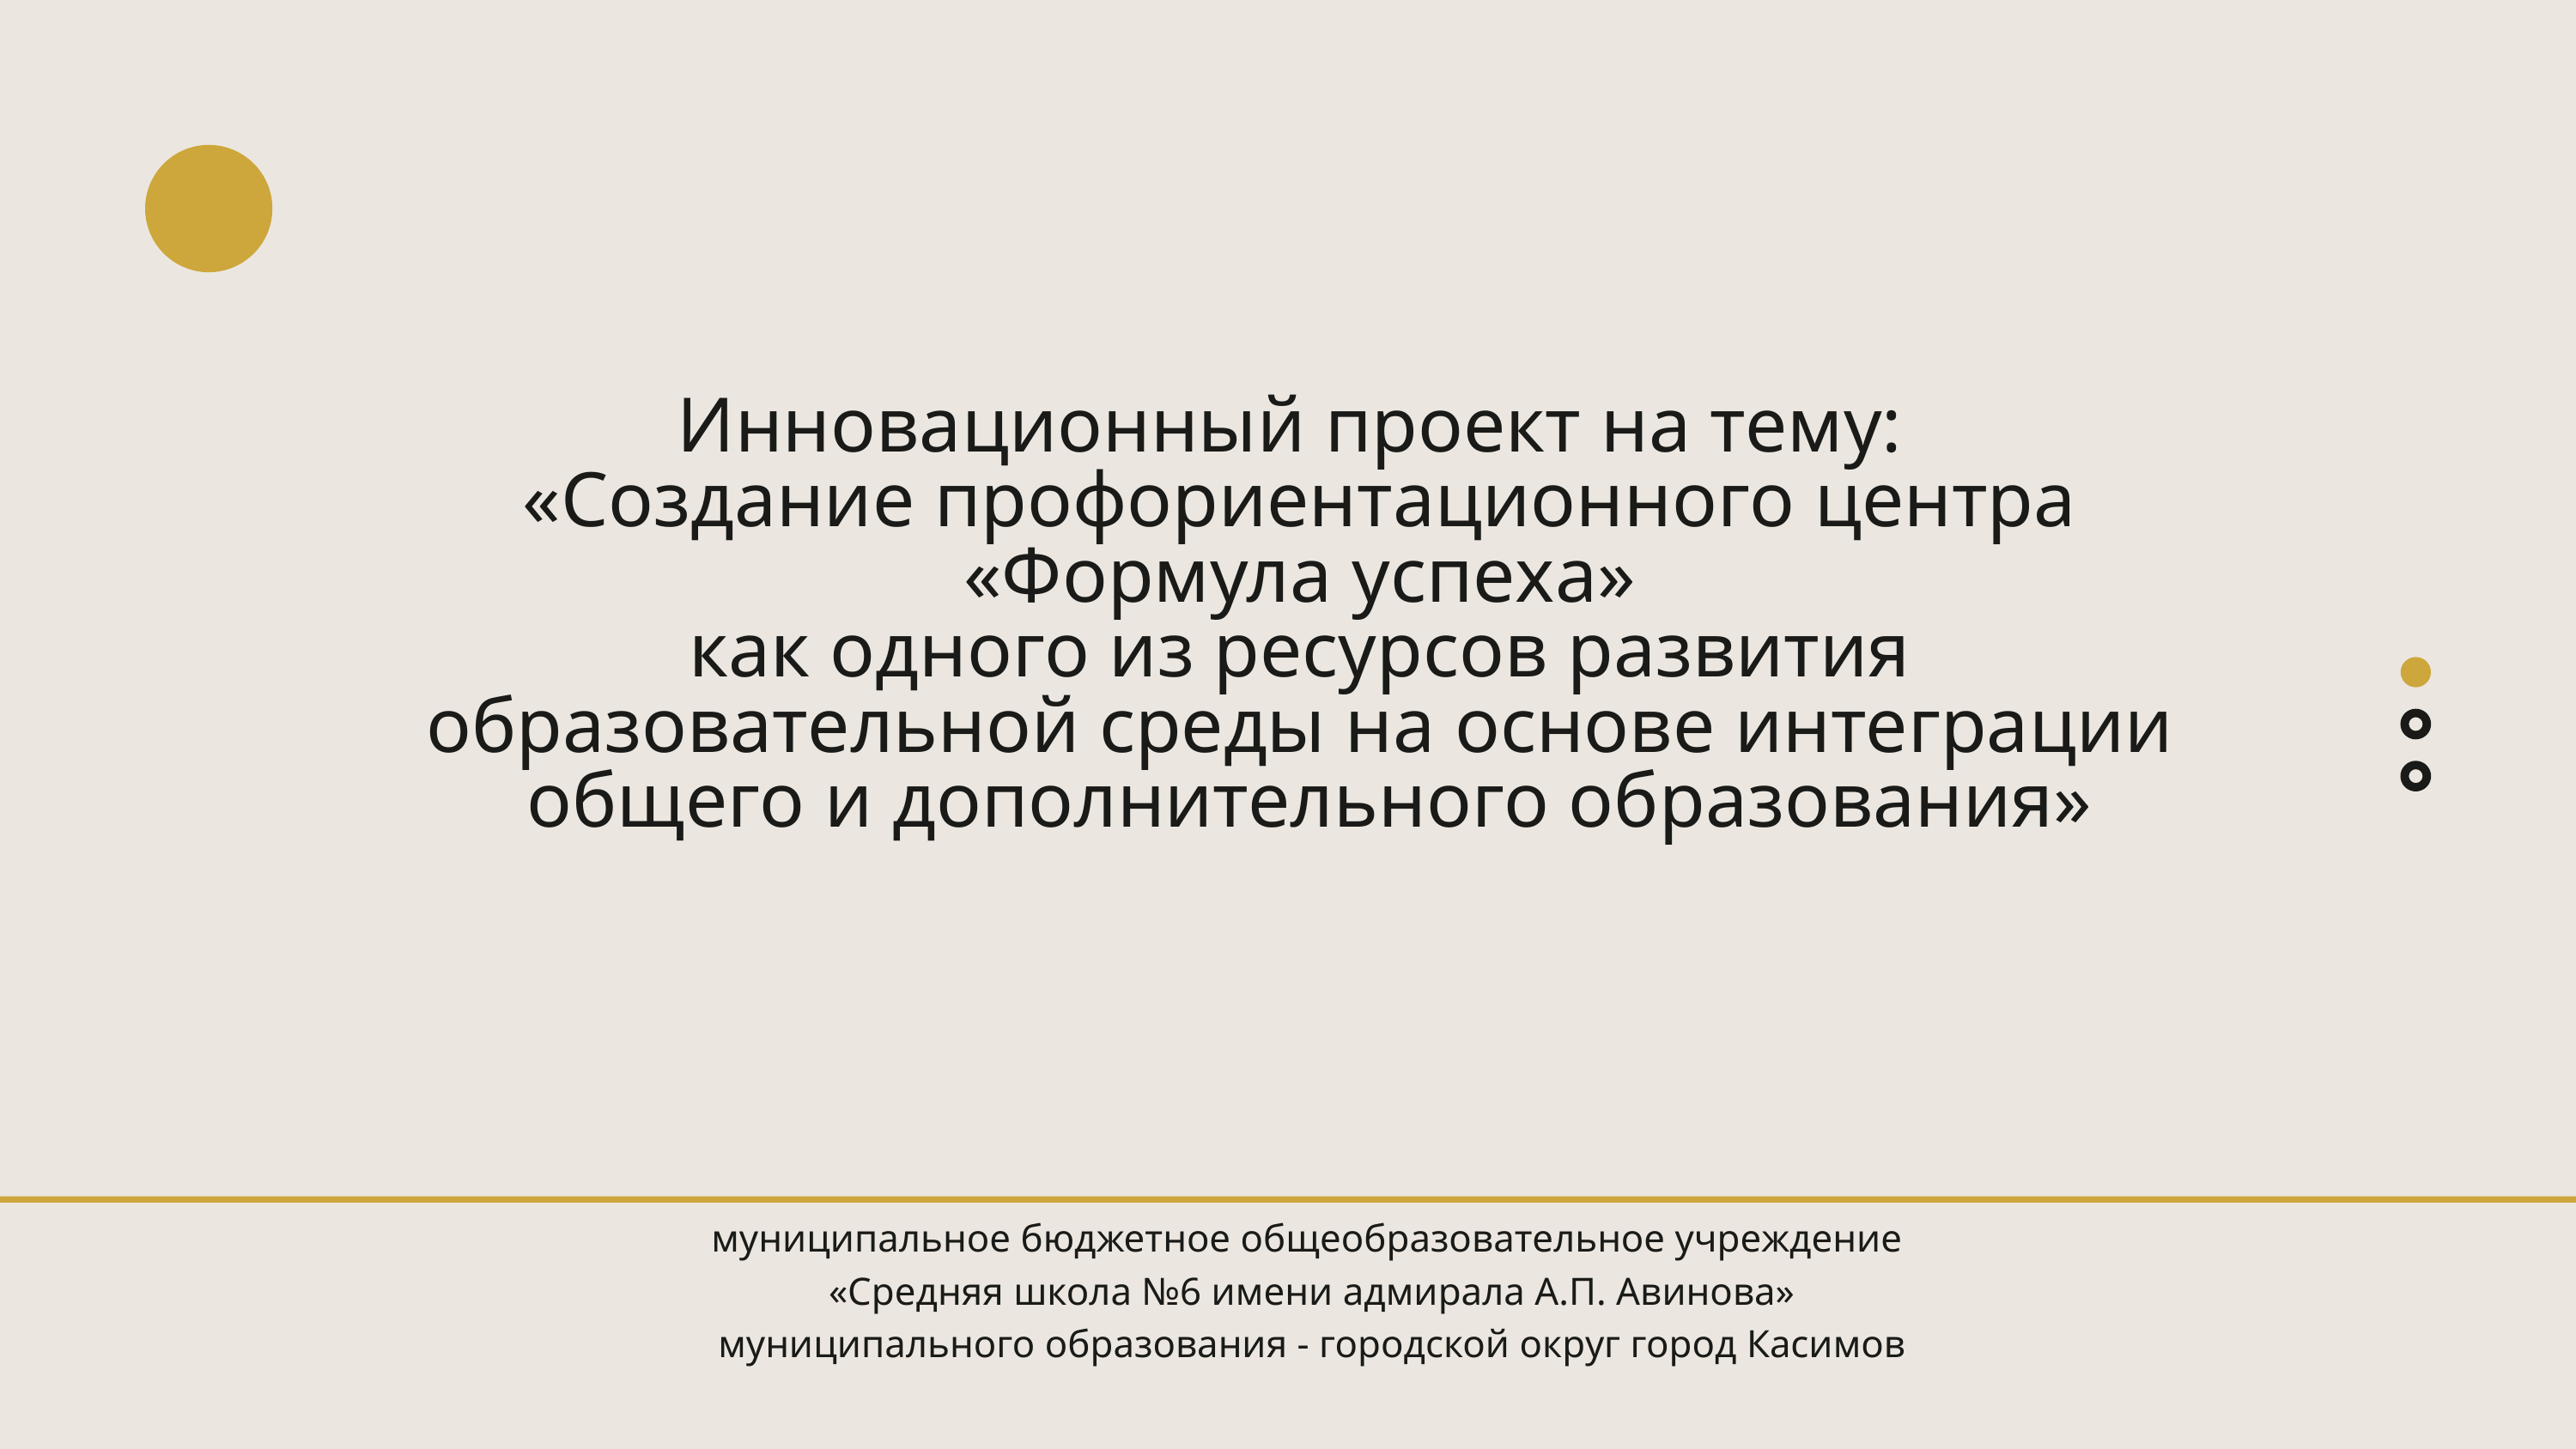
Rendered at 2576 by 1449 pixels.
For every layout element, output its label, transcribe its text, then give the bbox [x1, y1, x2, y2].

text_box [0, 1196, 2576, 1366]
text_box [2400, 657, 2432, 792]
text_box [144, 144, 273, 273]
text_box Инновационный проект на тему: «Создание профориентационного центра «Формула успеха» как одного из ресурсов развития образовательной среды на основе интеграции общего и дополнительного образования» [321, 391, 2297, 918]
